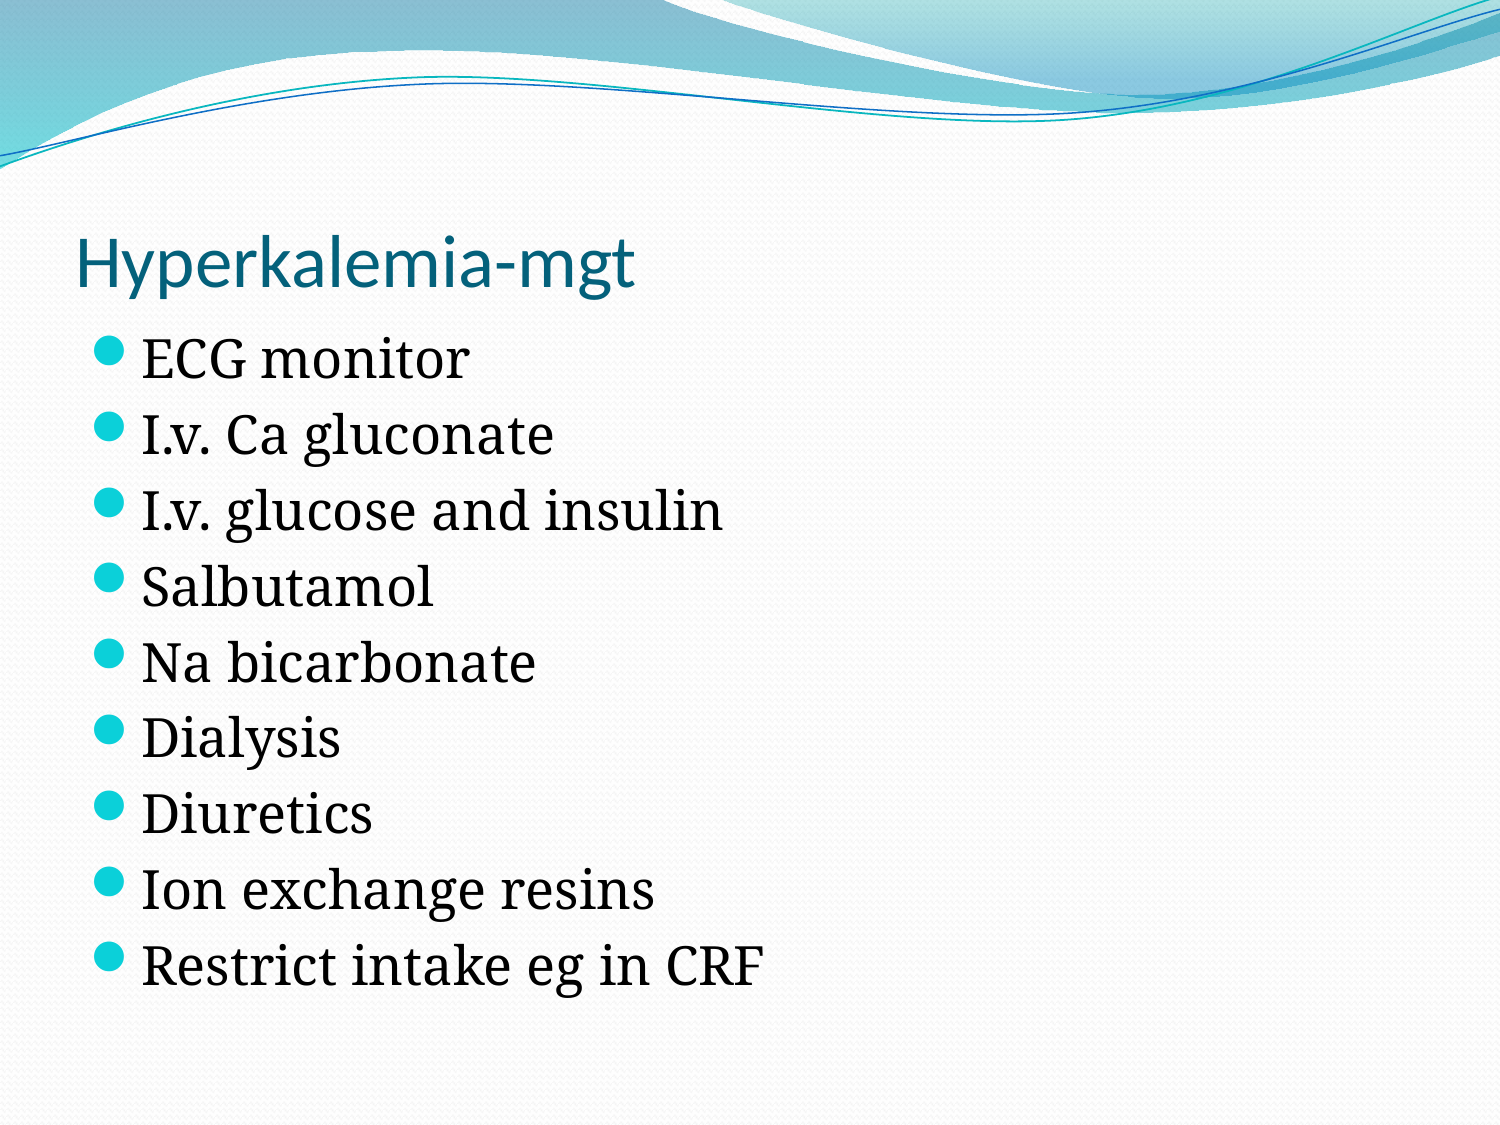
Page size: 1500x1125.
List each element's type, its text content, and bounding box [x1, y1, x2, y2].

list ECG monitor I.v. Ca gluconate I.v. glucose and insulin Salbutamol Na bicarbonate Dialysis Diuretics Ion exchange resins Restrict intake eg in CRF [75, 317, 1425, 1038]
title Hyperkalemia-mgt [75, 115, 1425, 303]
